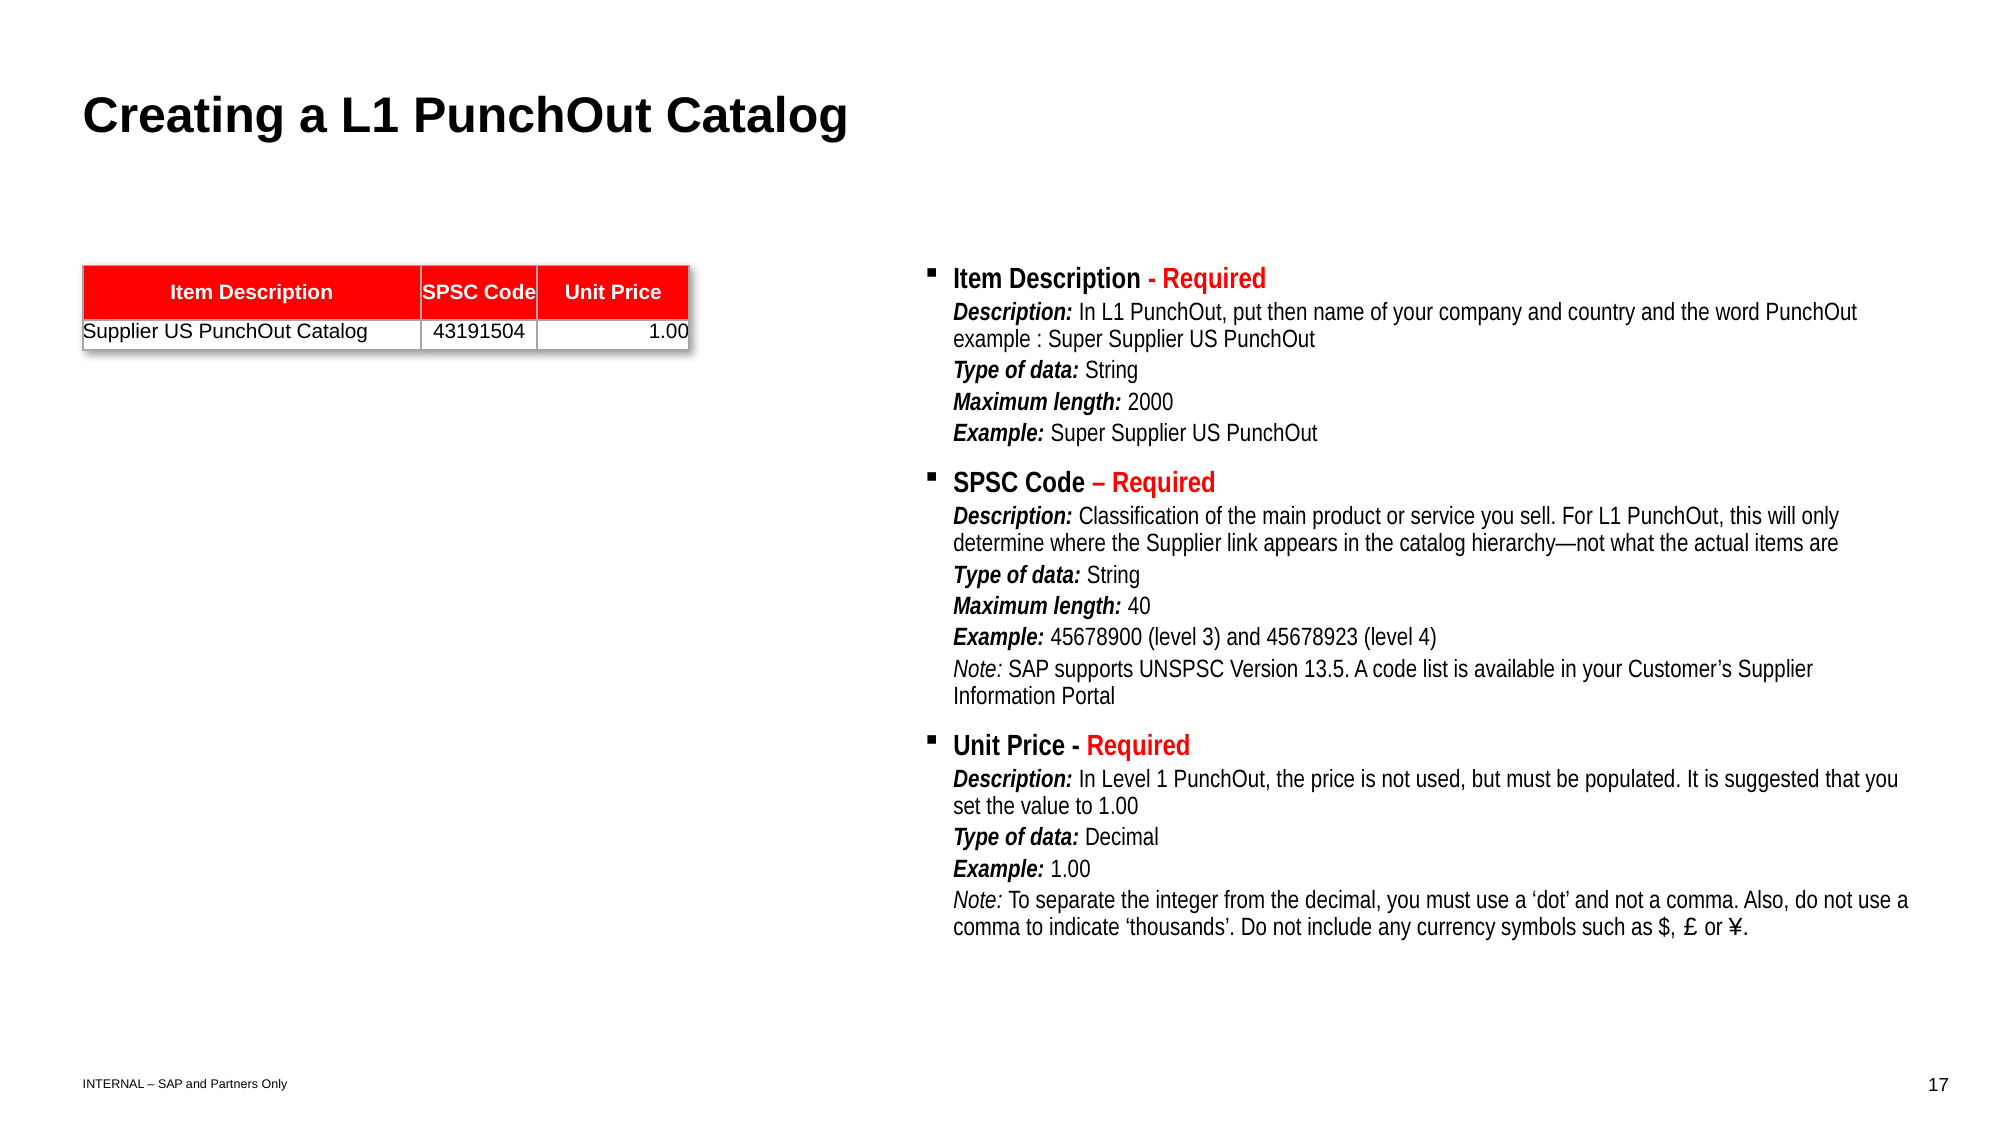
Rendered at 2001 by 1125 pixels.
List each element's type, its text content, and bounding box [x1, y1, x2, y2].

title Creating a L1 PunchOut Catalog [82, 82, 1918, 144]
table_header SPSC Code [422, 266, 536, 319]
table_header Unit Price [538, 266, 688, 319]
table_header Item Description [84, 266, 420, 319]
table_cell 43191504 [422, 321, 536, 349]
table_cell Supplier US PunchOut Catalog [84, 321, 420, 349]
text_box Item Description - Required Description: In L1 PunchOut, put then name of your company and country and the word PunchOut example : Super Supplier US PunchOut Type of data: String Maximum length: 2000 Example: Super Supplier US PunchOut SPSC Code – Required Description: Classification of the main product or service you sell. For L1 PunchOut, this will only determine where the Supplier link appears in the catalog hierarchy—not what the actual items are Type of data: String Maximum length: 40 Example: 45678900 (level 3) and 45678923 (level 4) Note: SAP supports UNSPSC Version 13.5. A code list is available in your Customer’s Supplier Information Portal Unit Price - Required Description: In Level 1 PunchOut, the price is not used, but must be populated. It is suggested that you set the value to 1.00 Type of data: Decimal Example: 1.00 Note: To separate the integer from the decimal, you must use a ‘dot’ and not a comma. Also, do not use a comma to indicate ‘thousands’. Do not include any currency symbols such as $, £ or ¥. [925, 266, 1918, 993]
table_cell 1.00 [538, 321, 688, 349]
